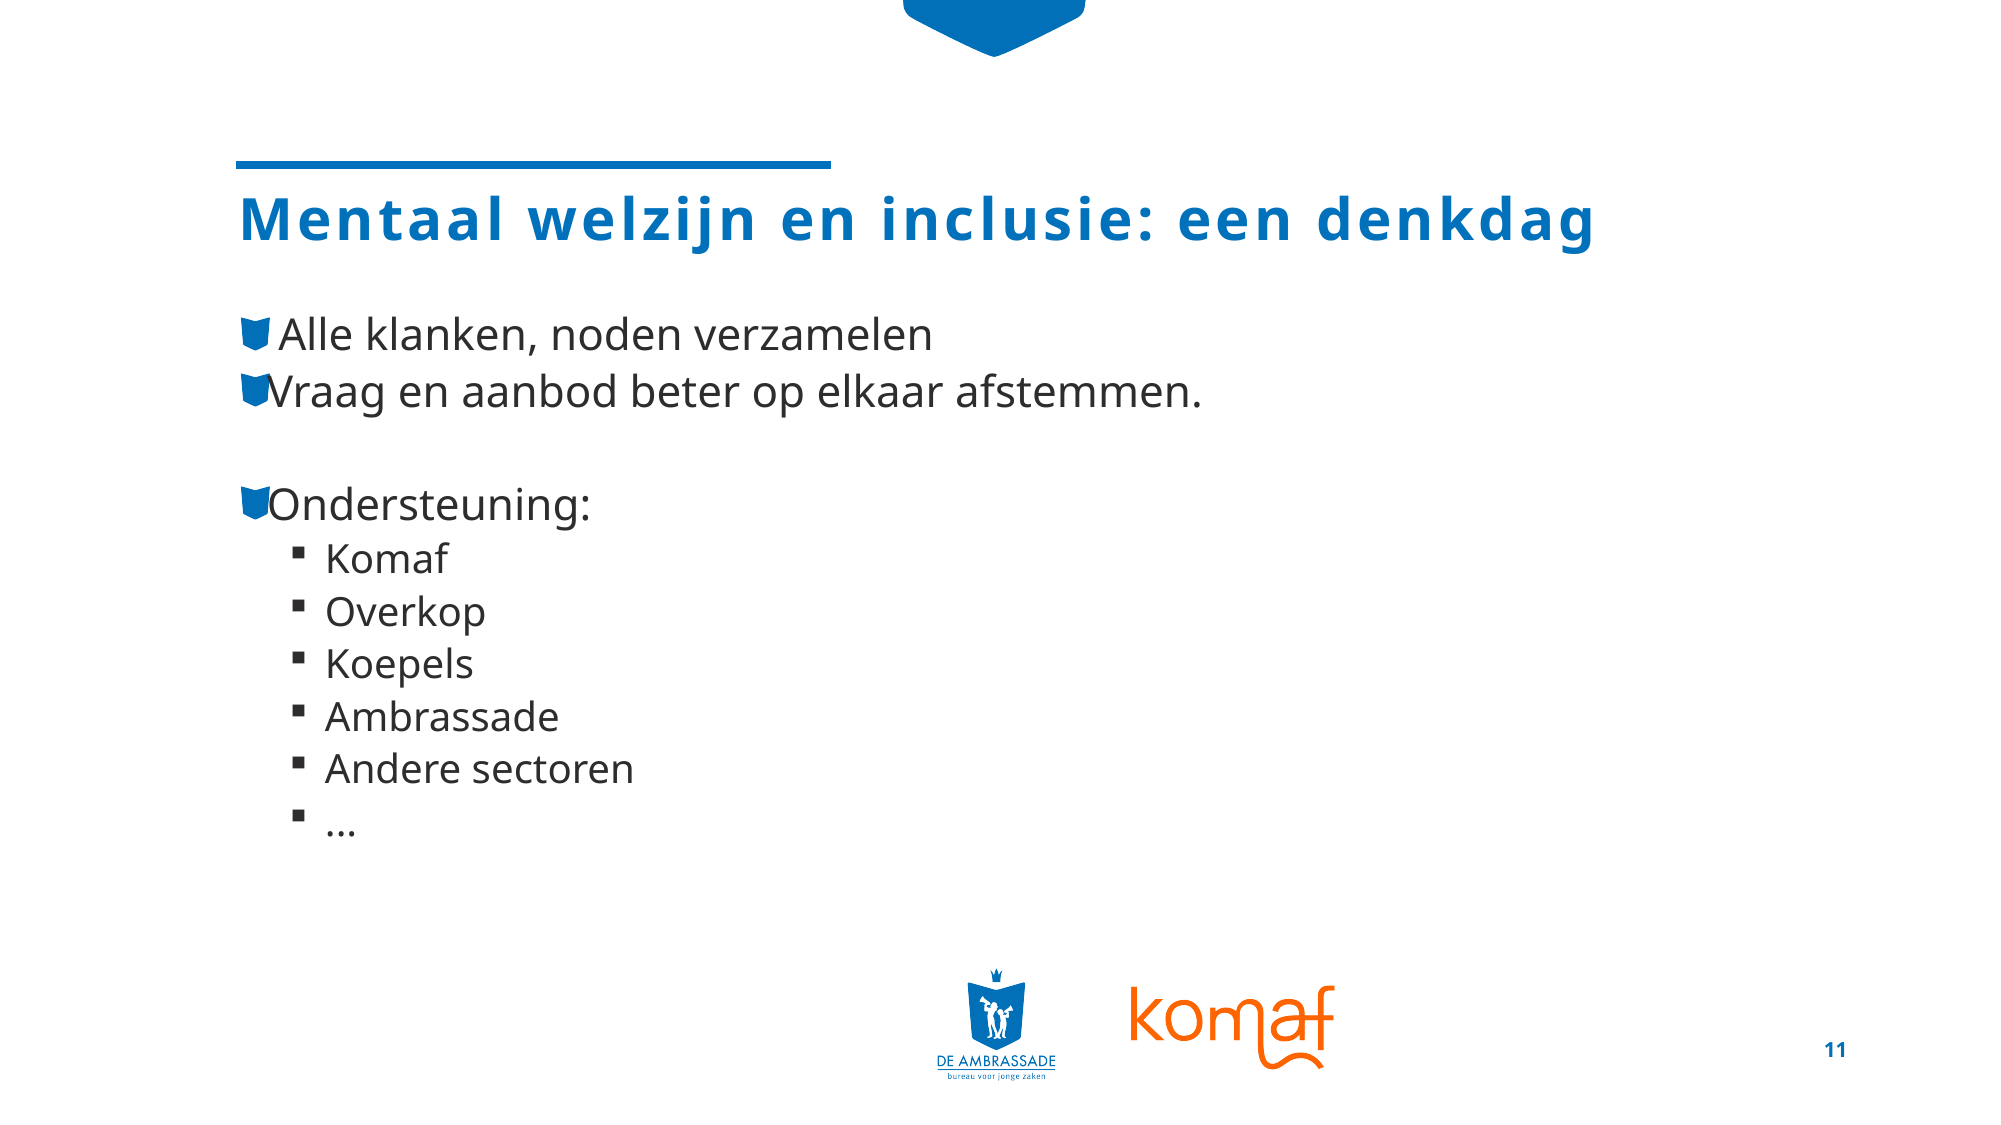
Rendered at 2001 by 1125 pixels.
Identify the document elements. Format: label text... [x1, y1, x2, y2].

picture [240, 372, 276, 408]
list Alle klanken, noden verzamelen Vraag en aanbod beter op elkaar afstemmen. Ondersteuning: Komaf Overkop Koepels Ambrassade Andere sectoren ... [225, 304, 1775, 854]
picture [936, 966, 1057, 1087]
picture [899, 0, 1093, 69]
title Mentaal welzijn en inclusie: een denkdag [223, 142, 1769, 302]
picture [240, 316, 276, 352]
picture [240, 485, 276, 521]
picture [1109, 966, 1354, 1089]
